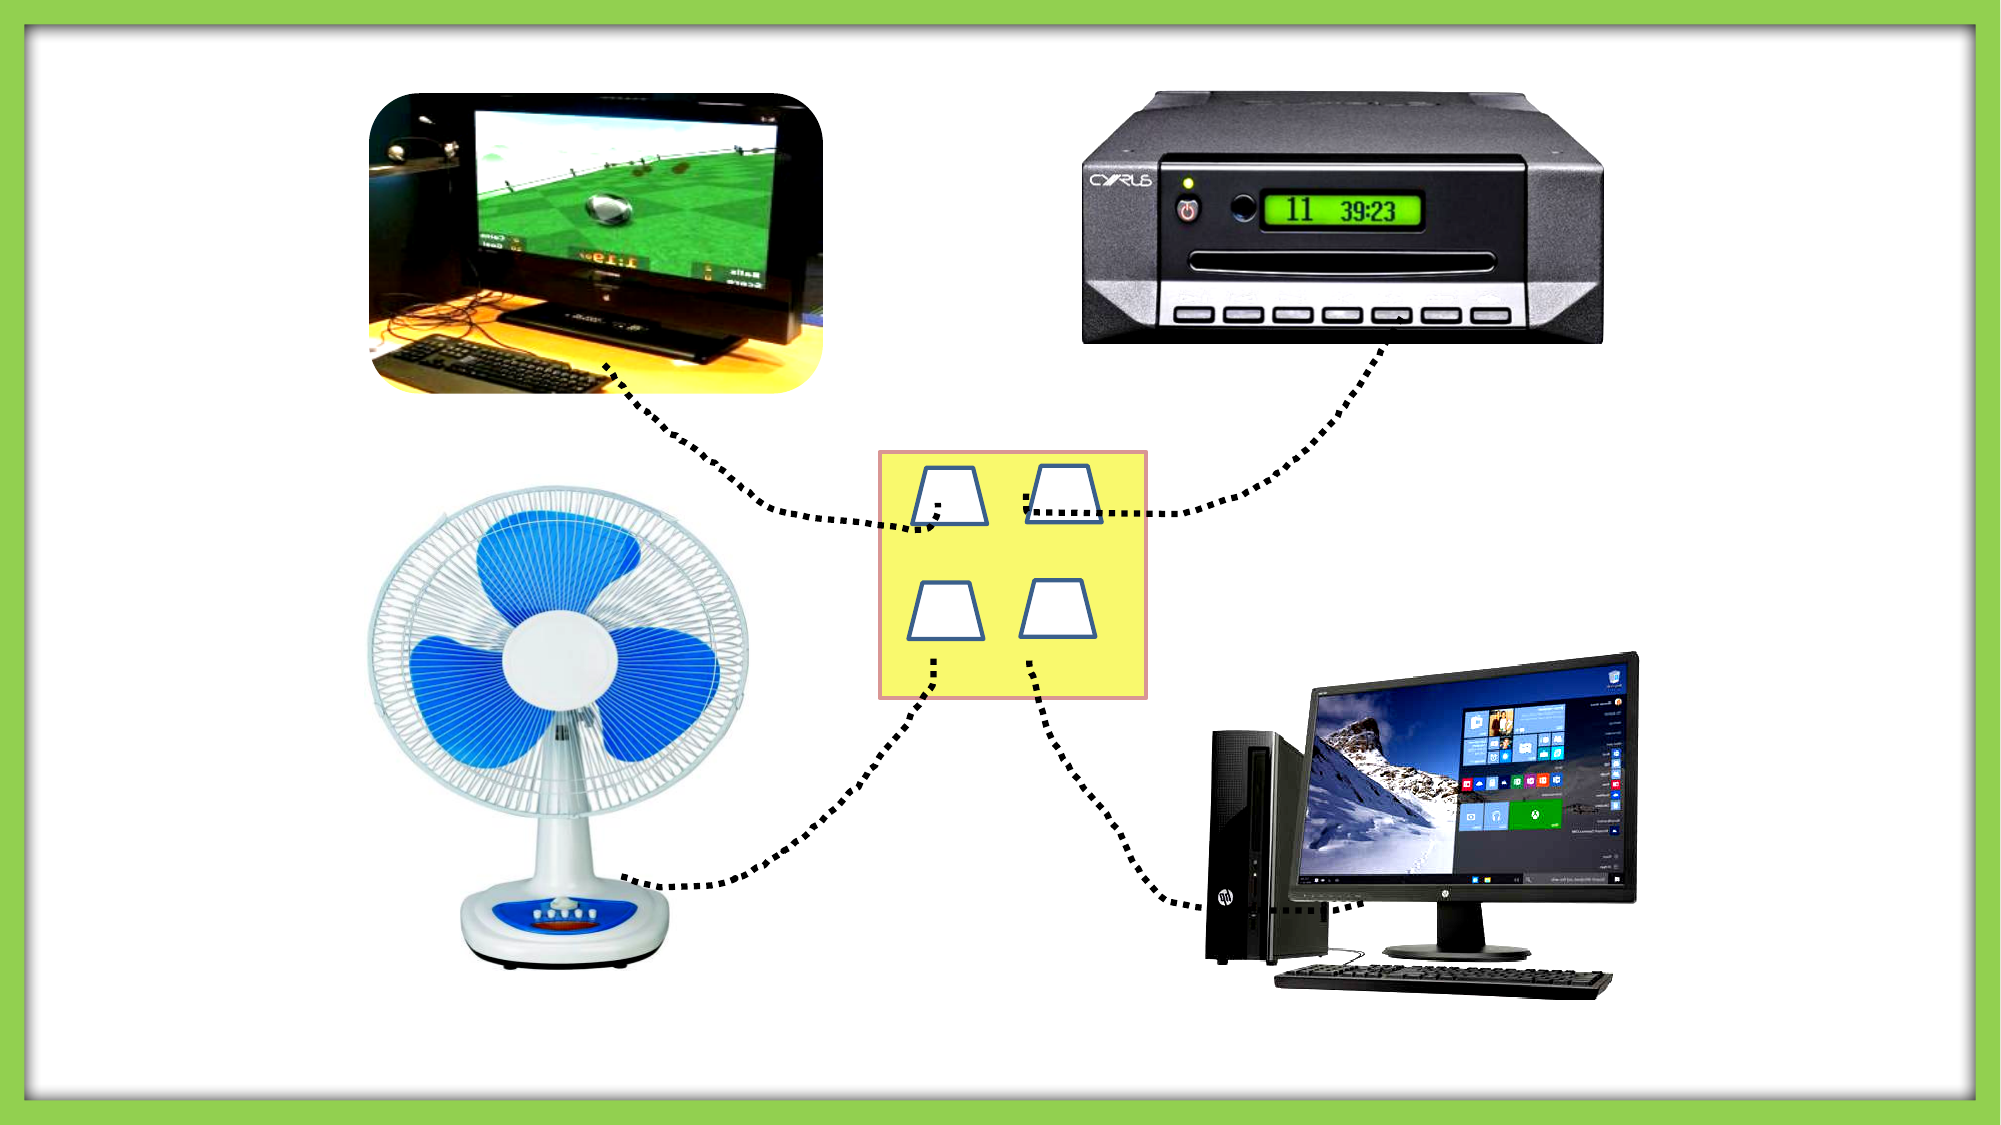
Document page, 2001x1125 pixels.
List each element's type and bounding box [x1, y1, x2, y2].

text_box [1025, 352, 1382, 515]
text_box [632, 401, 939, 531]
picture [364, 474, 755, 984]
picture [1205, 650, 1643, 1000]
text_box [917, 465, 990, 527]
text_box [878, 450, 1148, 700]
text_box [759, 657, 935, 868]
picture [1082, 89, 1605, 344]
text_box [1024, 513, 1104, 525]
text_box [1018, 578, 1098, 639]
picture [368, 92, 824, 394]
text_box [906, 580, 986, 642]
text_box [1028, 655, 1199, 909]
text_box [1033, 463, 1082, 486]
